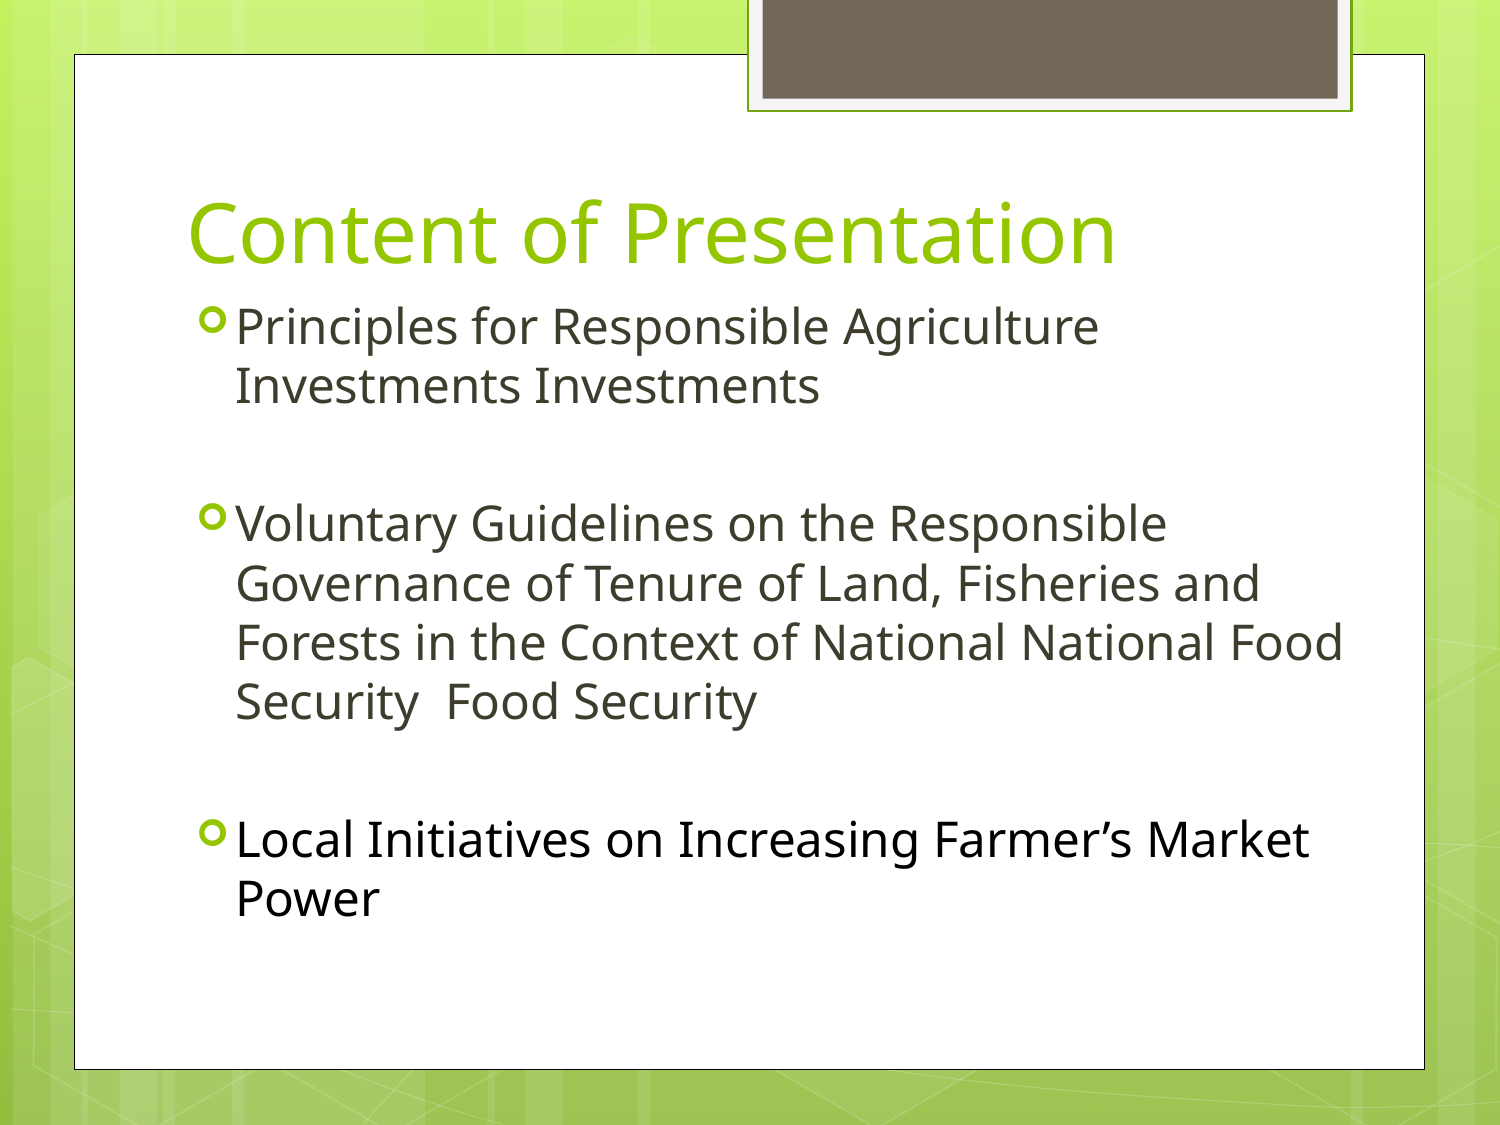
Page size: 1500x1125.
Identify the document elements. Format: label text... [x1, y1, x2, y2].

title Content of Presentation [171, 168, 1324, 287]
list Principles for Responsible Agriculture Investments Investments Voluntary Guidelines on the Responsible Governance of Tenure of Land, Fisheries and Forests in the Context of National National Food Security Food Security Local Initiatives on Increasing Farmer’s Market Power [171, 287, 1400, 1000]
